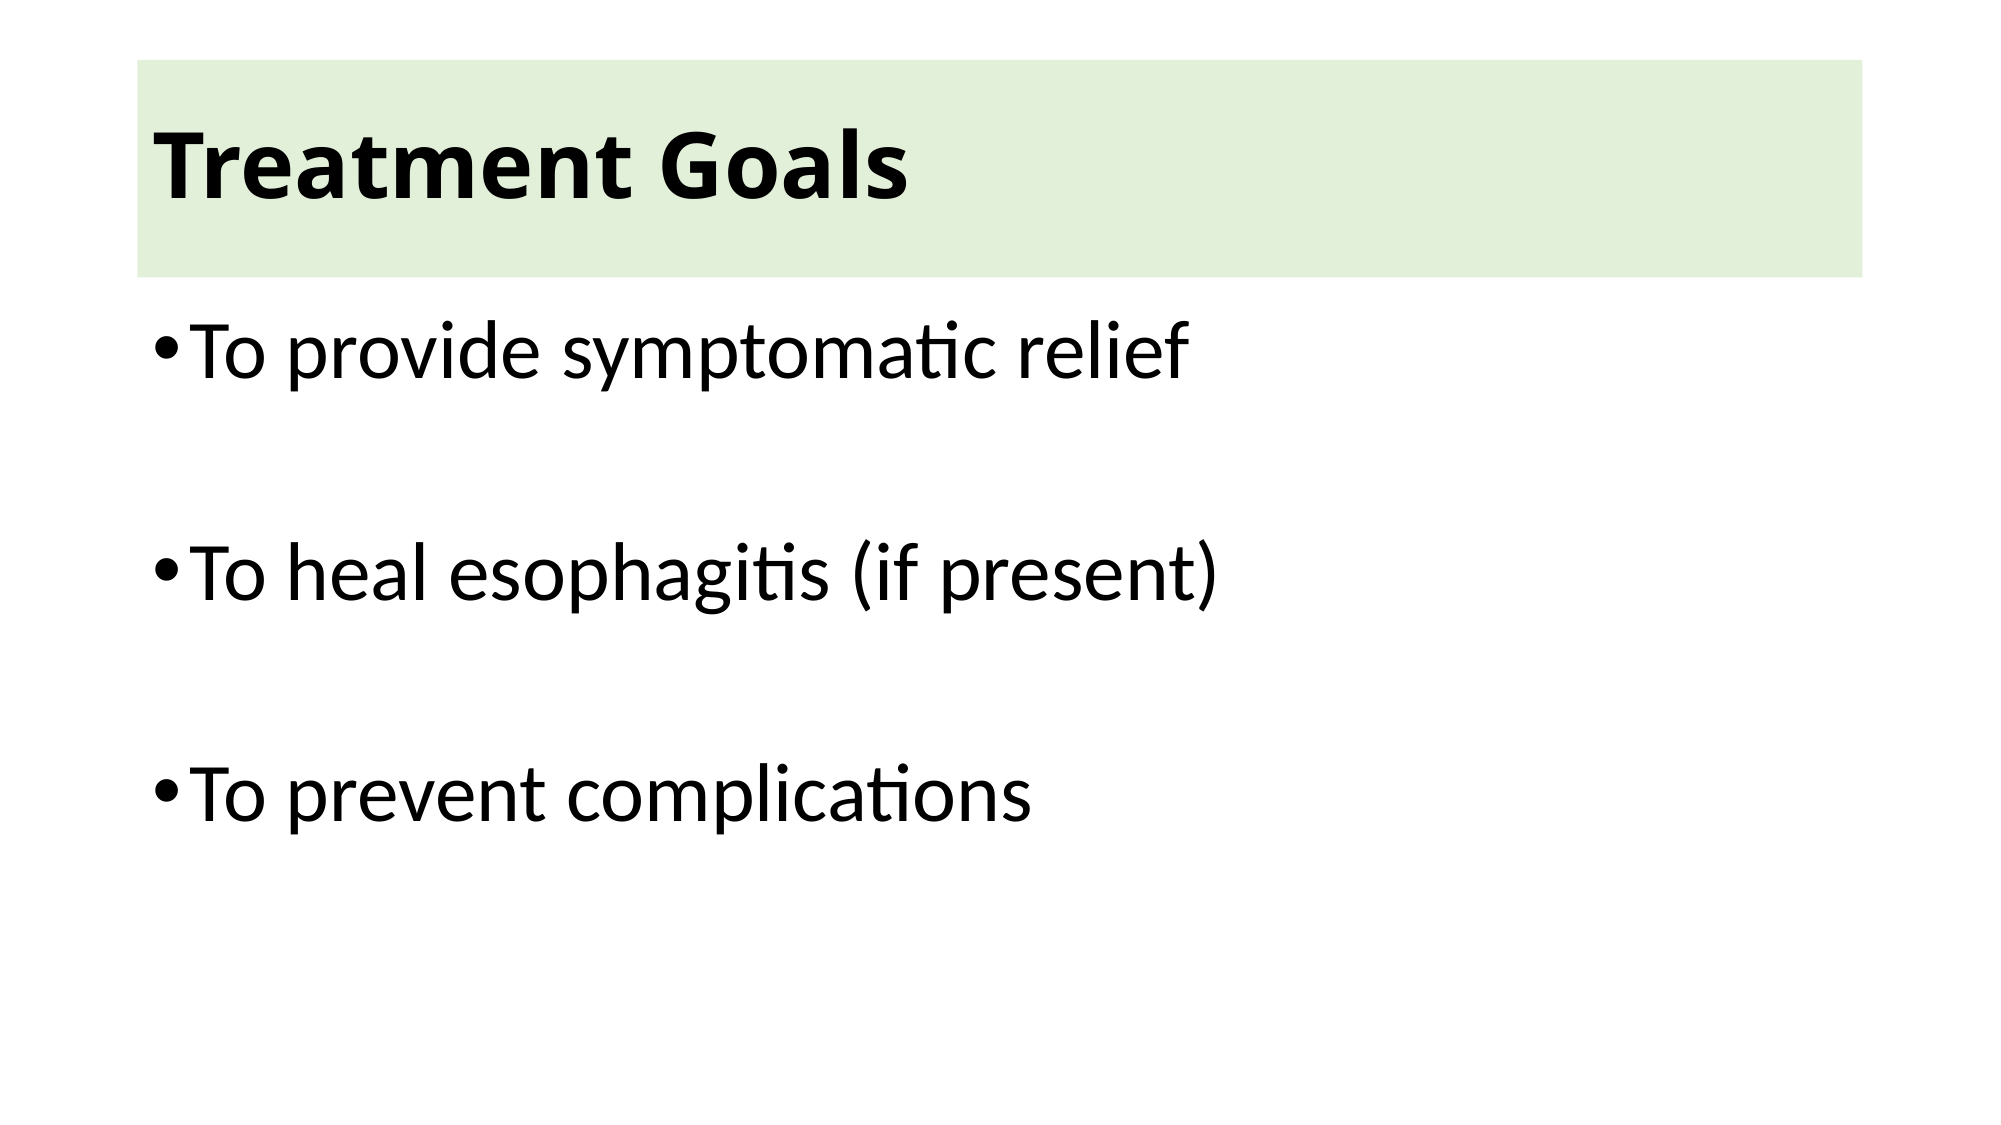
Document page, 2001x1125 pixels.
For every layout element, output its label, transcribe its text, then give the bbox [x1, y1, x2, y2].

title Treatment Goals [137, 59, 1863, 278]
list To provide symptomatic relief To heal esophagitis (if present) To prevent complications [137, 299, 1863, 1014]
